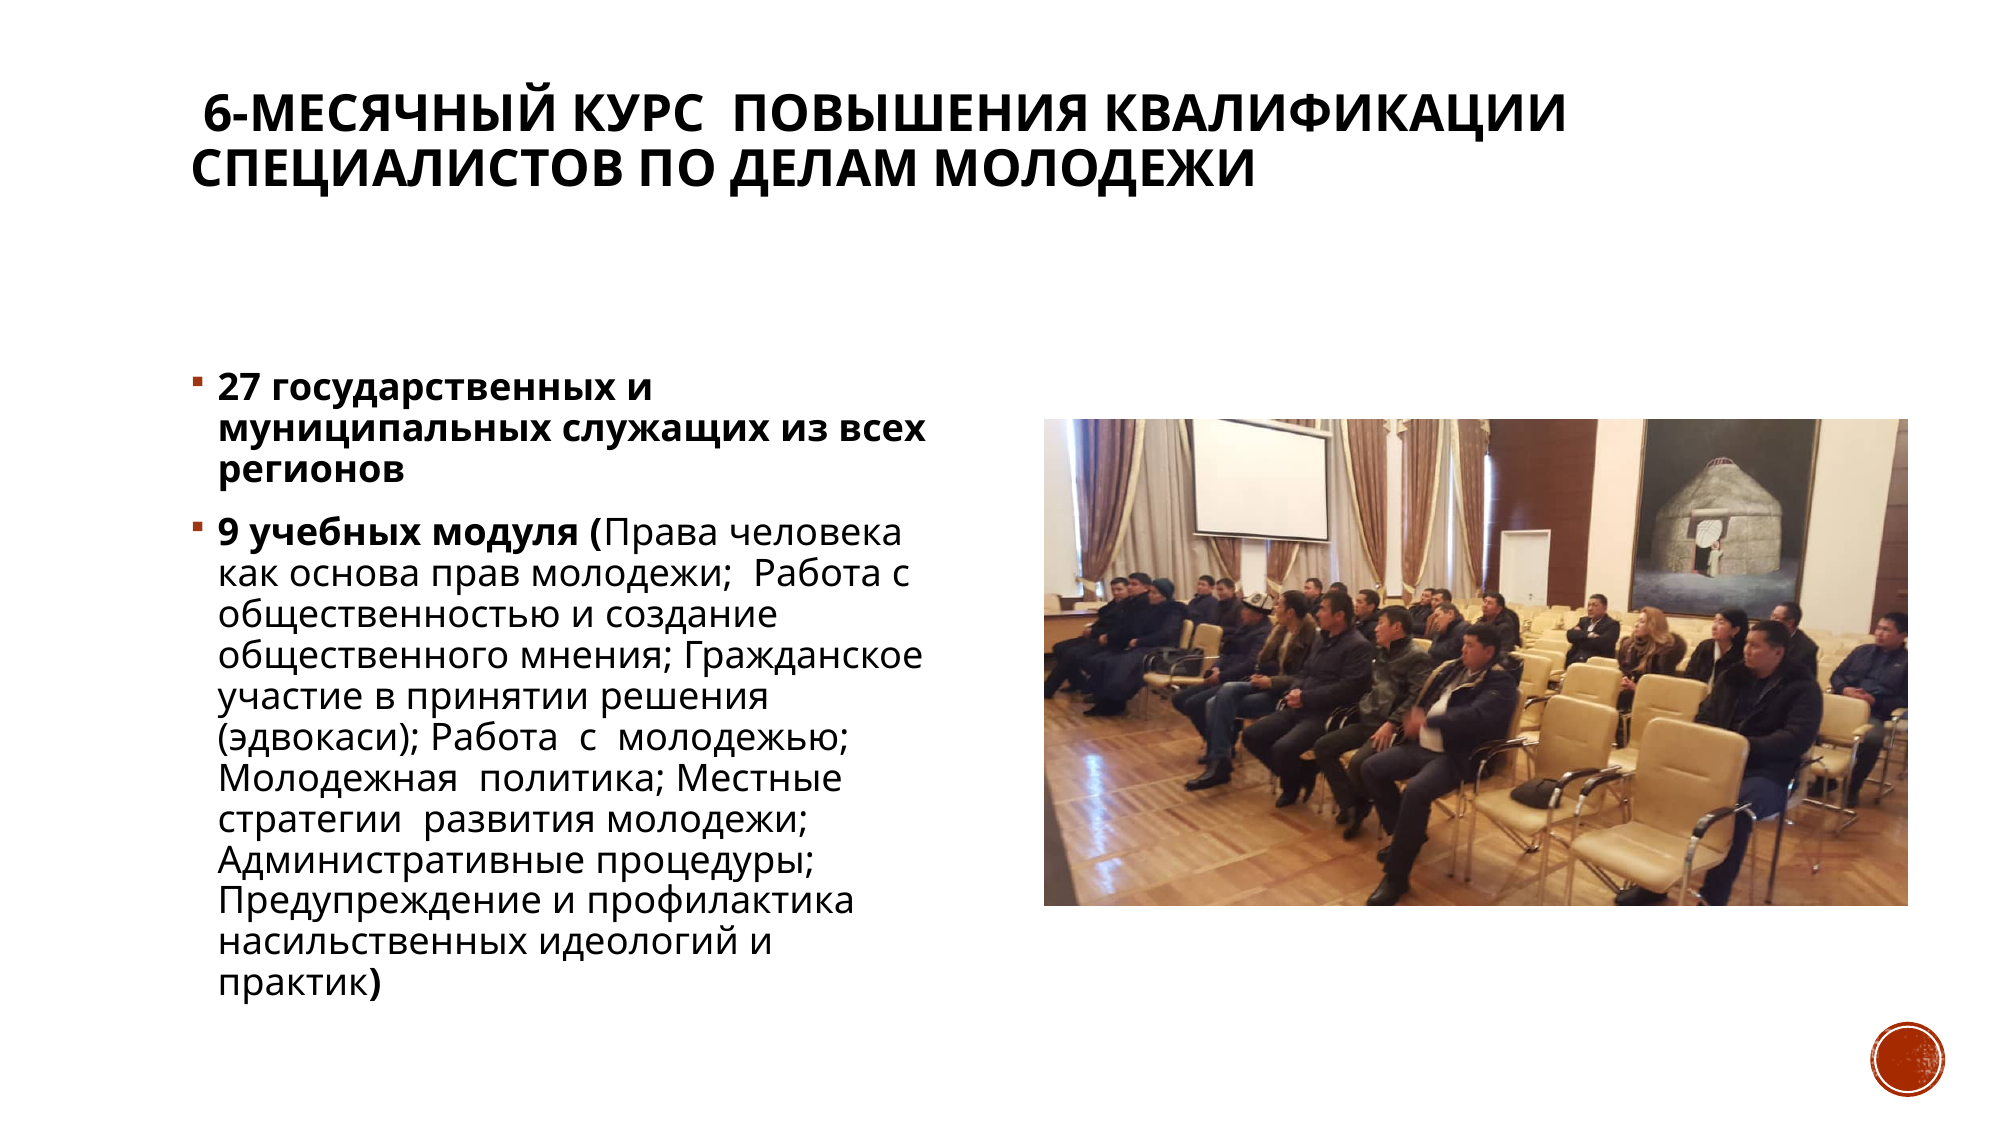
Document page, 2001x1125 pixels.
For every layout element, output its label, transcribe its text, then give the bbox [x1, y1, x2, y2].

title 6-месячный курс повышения квалификации специалистов по делам молодежи [175, 79, 1824, 329]
list 27 государственных и муниципальных служащих из всех регионов 9 учебных модуля (Права человека как основа прав молодежи; Работа с общественностью и создание общественного мнения; Гражданское участие в принятии решения (эдвокаси); Работа с молодежью; Молодежная политика; Местные стратегии развития молодежи; Административные процедуры; Предупреждение и профилактика насильственных идеологий и практик) [175, 360, 956, 1013]
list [1047, 423, 1906, 904]
